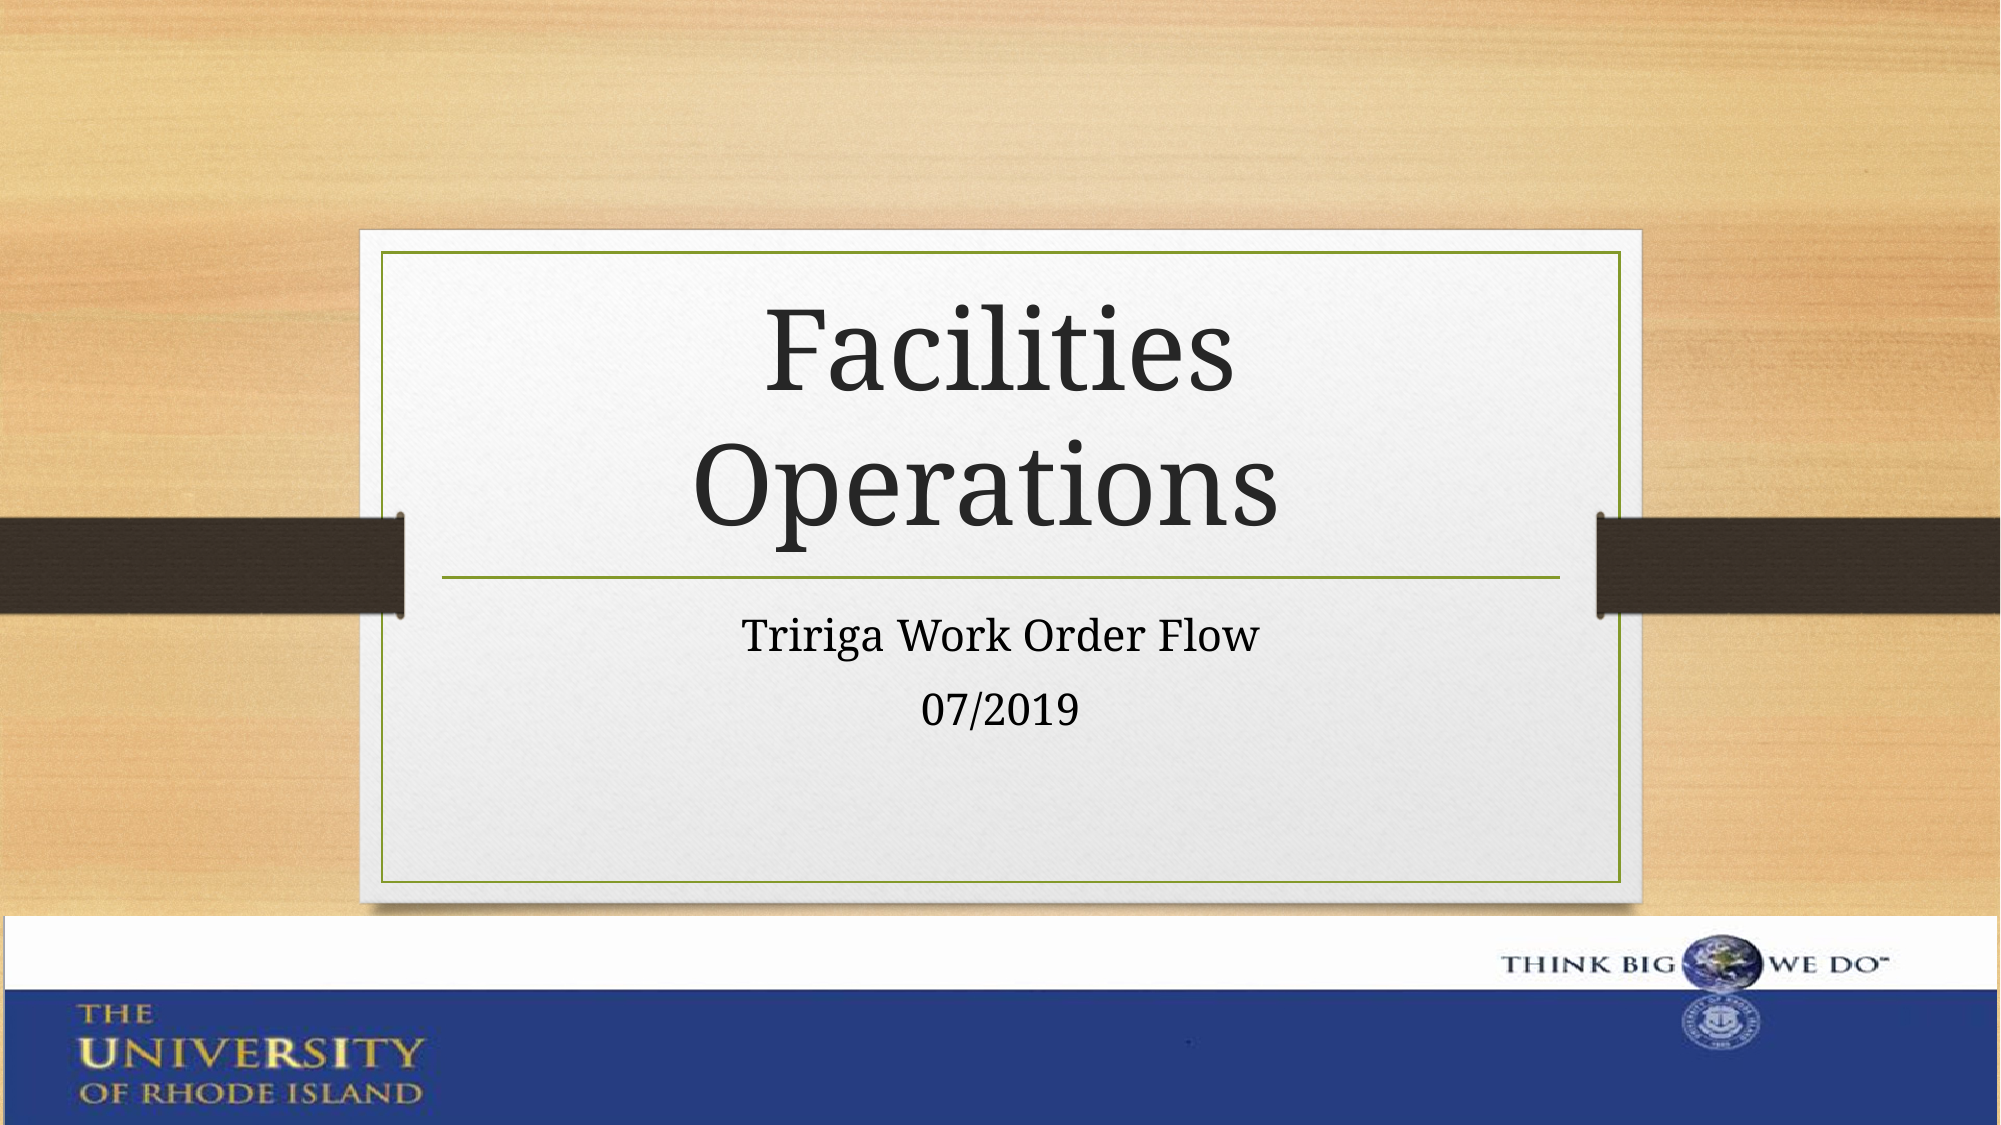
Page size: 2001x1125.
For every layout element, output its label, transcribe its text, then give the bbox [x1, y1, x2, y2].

title Facilities Operations [441, 306, 1560, 556]
subtitle Tririga Work Order Flow 07/2019 [441, 600, 1560, 817]
picture [0, 0, 2001, 1125]
